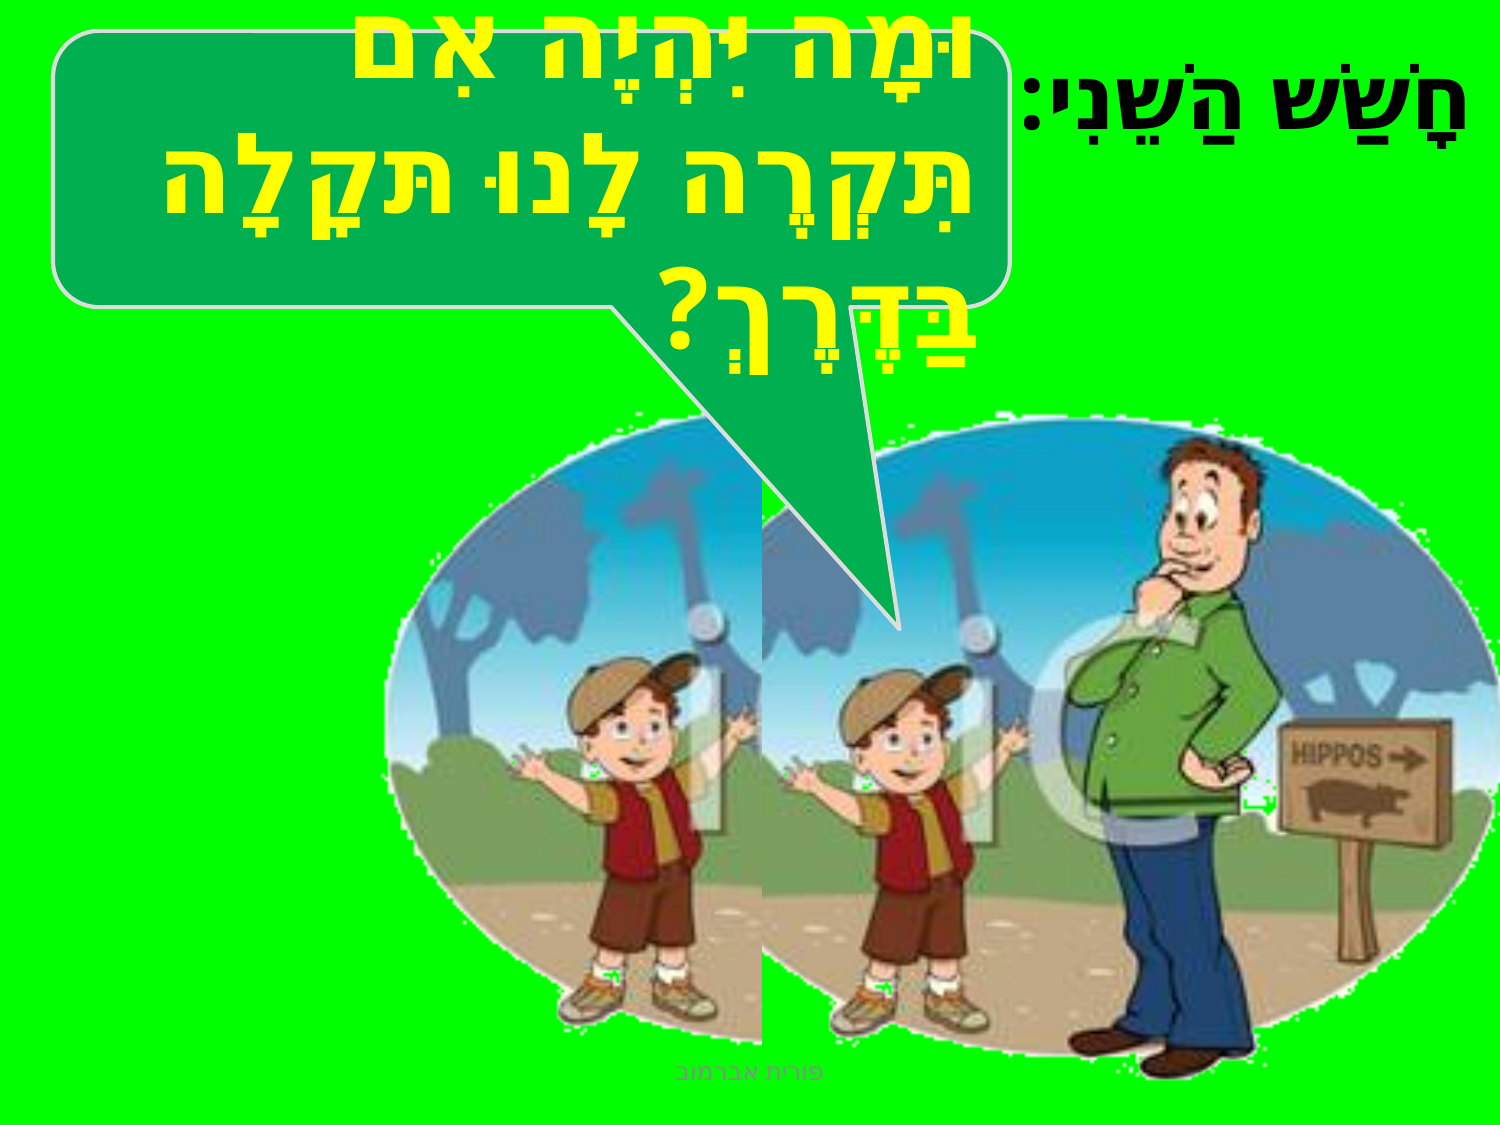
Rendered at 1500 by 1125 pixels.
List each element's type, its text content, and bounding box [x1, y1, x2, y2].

picture [324, 231, 1500, 1125]
title חָשַׁשׁ הַשֵׁנִי: [974, 0, 1500, 187]
text_box וּמָה יִּהְיֶה אִם תִּקְרֶה לָנוּ תּקָלָה בַּדֶּרֶךְ? [50, 28, 1012, 310]
